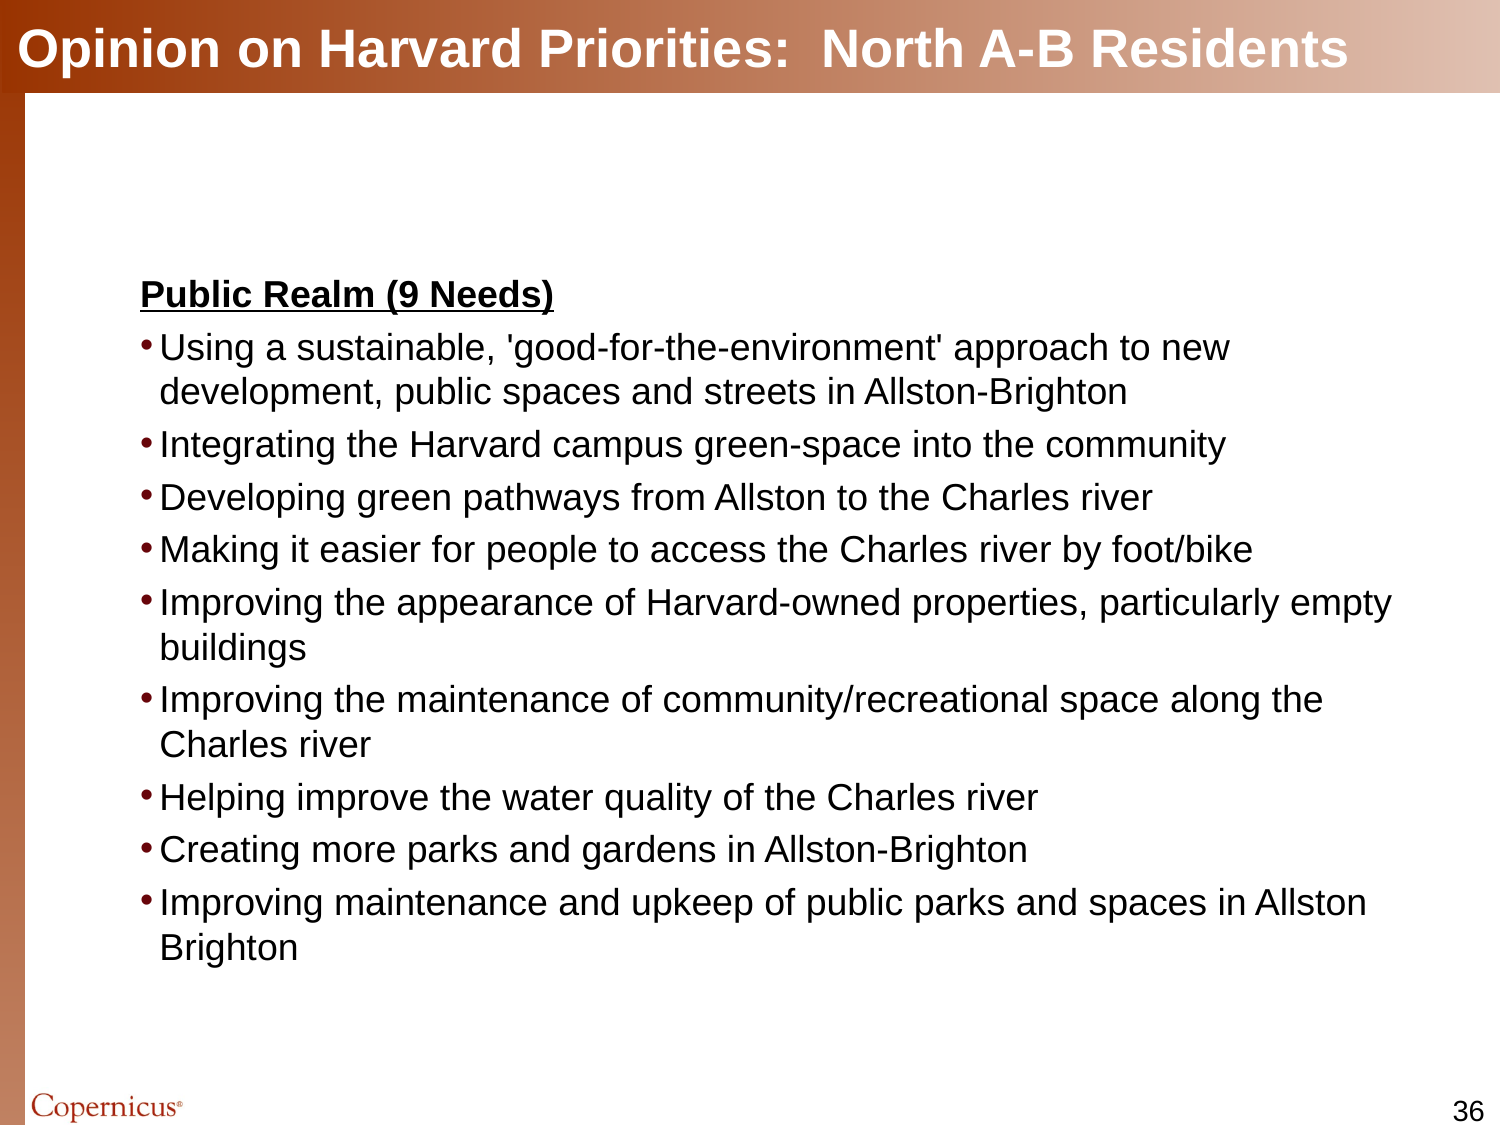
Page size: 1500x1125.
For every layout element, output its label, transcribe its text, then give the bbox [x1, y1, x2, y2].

picture [29, 1087, 185, 1125]
list Public Realm (9 Needs) Using a sustainable, 'good-for-the-environment' approach to new development, public spaces and streets in Allston-Brighton Integrating the Harvard campus green-space into the community Developing green pathways from Allston to the Charles river Making it easier for people to access the Charles river by foot/bike Improving the appearance of Harvard-owned properties, particularly empty buildings Improving the maintenance of community/recreational space along the Charles river Helping improve the water quality of the Charles river Creating more parks and gardens in Allston-Brighton Improving maintenance and upkeep of public parks and spaces in Allston Brighton [124, 262, 1451, 813]
title Opinion on Harvard Priorities: North A-B Residents [2, 0, 1500, 93]
slide_number 35 [1149, 1084, 1500, 1125]
